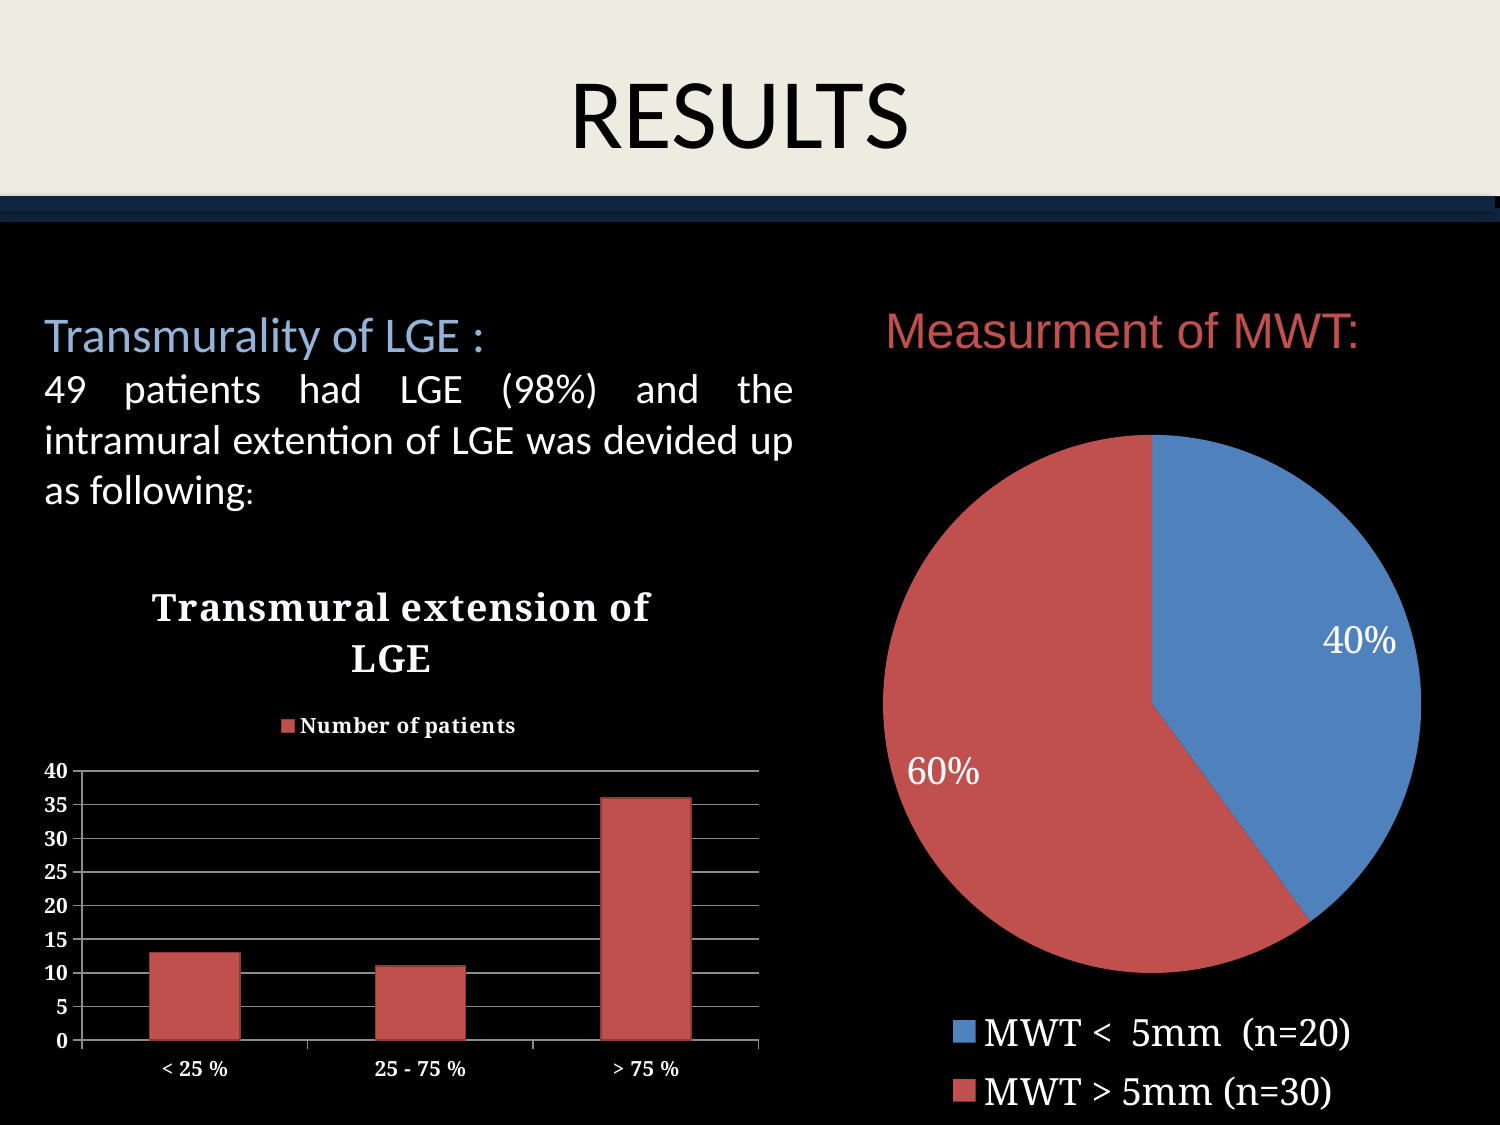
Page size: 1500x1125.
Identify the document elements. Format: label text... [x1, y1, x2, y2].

chart [808, 420, 1496, 1125]
text_box Measurment of MWT: [856, 290, 1471, 366]
text_box RESULTS [64, 21, 1415, 197]
chart [29, 550, 774, 1095]
text_box Transmurality of LGE : 49 patients had LGE (98%) and the intramural extention of LGE was devided up as following: [29, 294, 809, 565]
